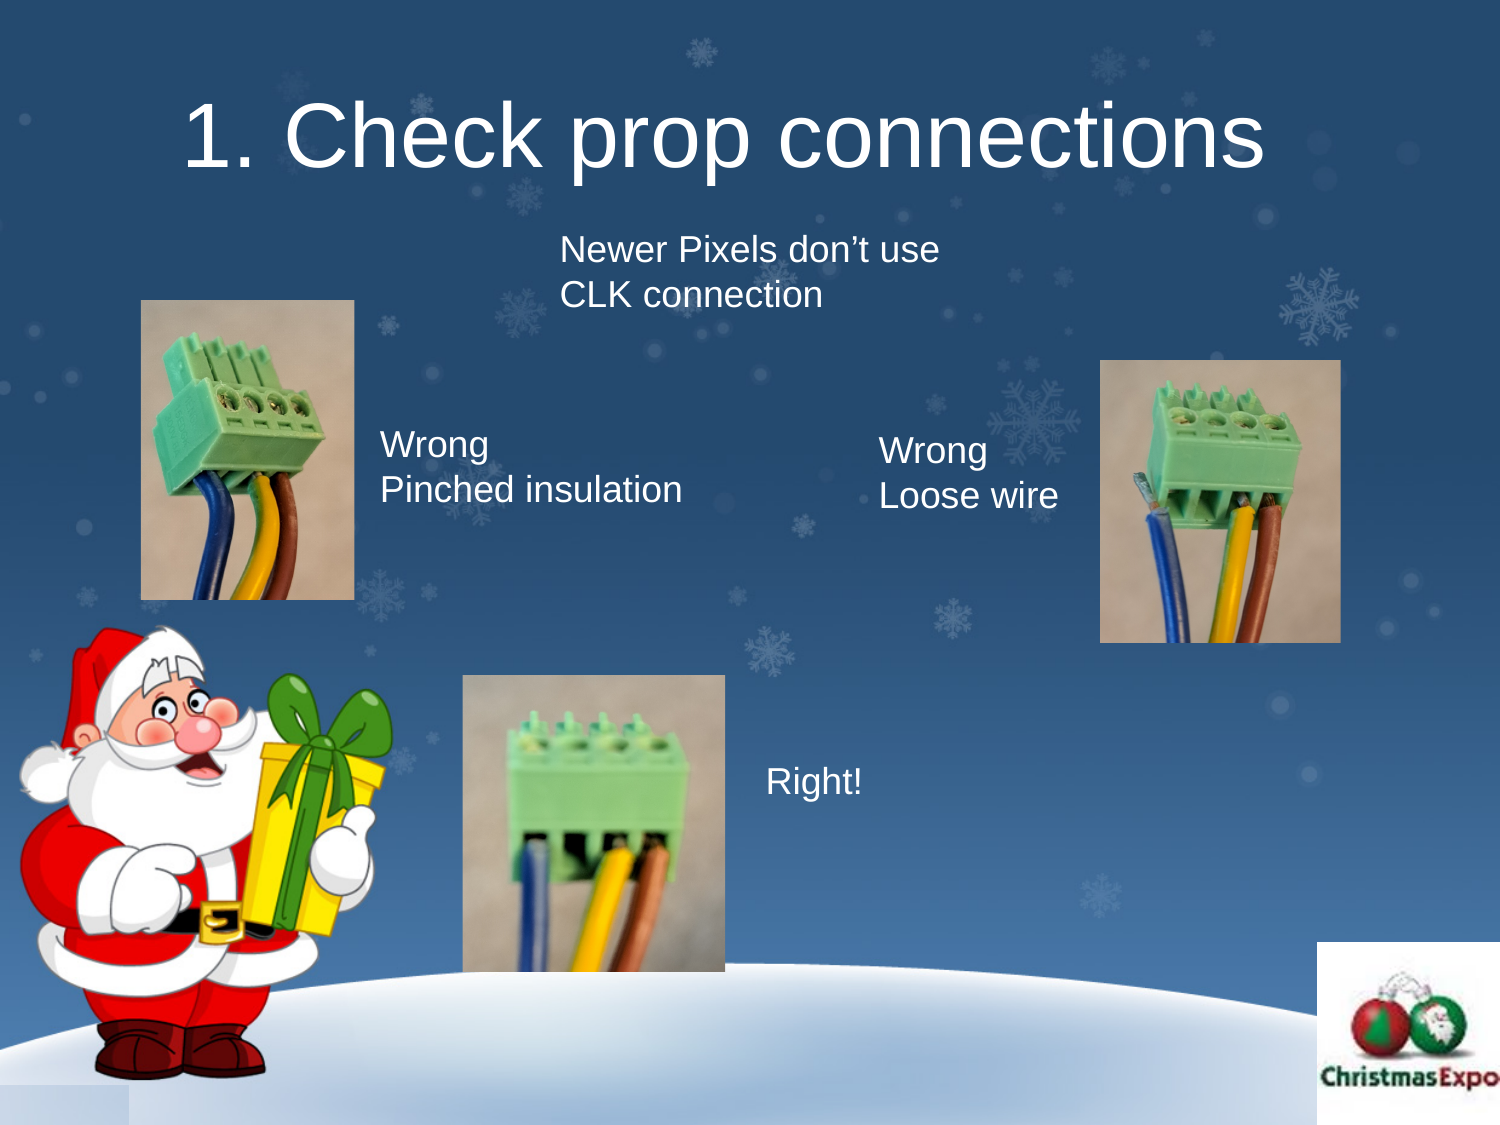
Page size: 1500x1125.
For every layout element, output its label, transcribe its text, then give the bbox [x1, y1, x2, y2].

text_box Newer Pixels don’t use CLK connection [544, 217, 956, 323]
picture [0, 0, 1500, 1125]
text_box Right! [750, 749, 879, 810]
text_box Wrong Pinched insulation [398, 412, 698, 518]
text_box Wrong Loose wire [863, 418, 1075, 524]
title 1. Check prop connections [50, 50, 1400, 211]
